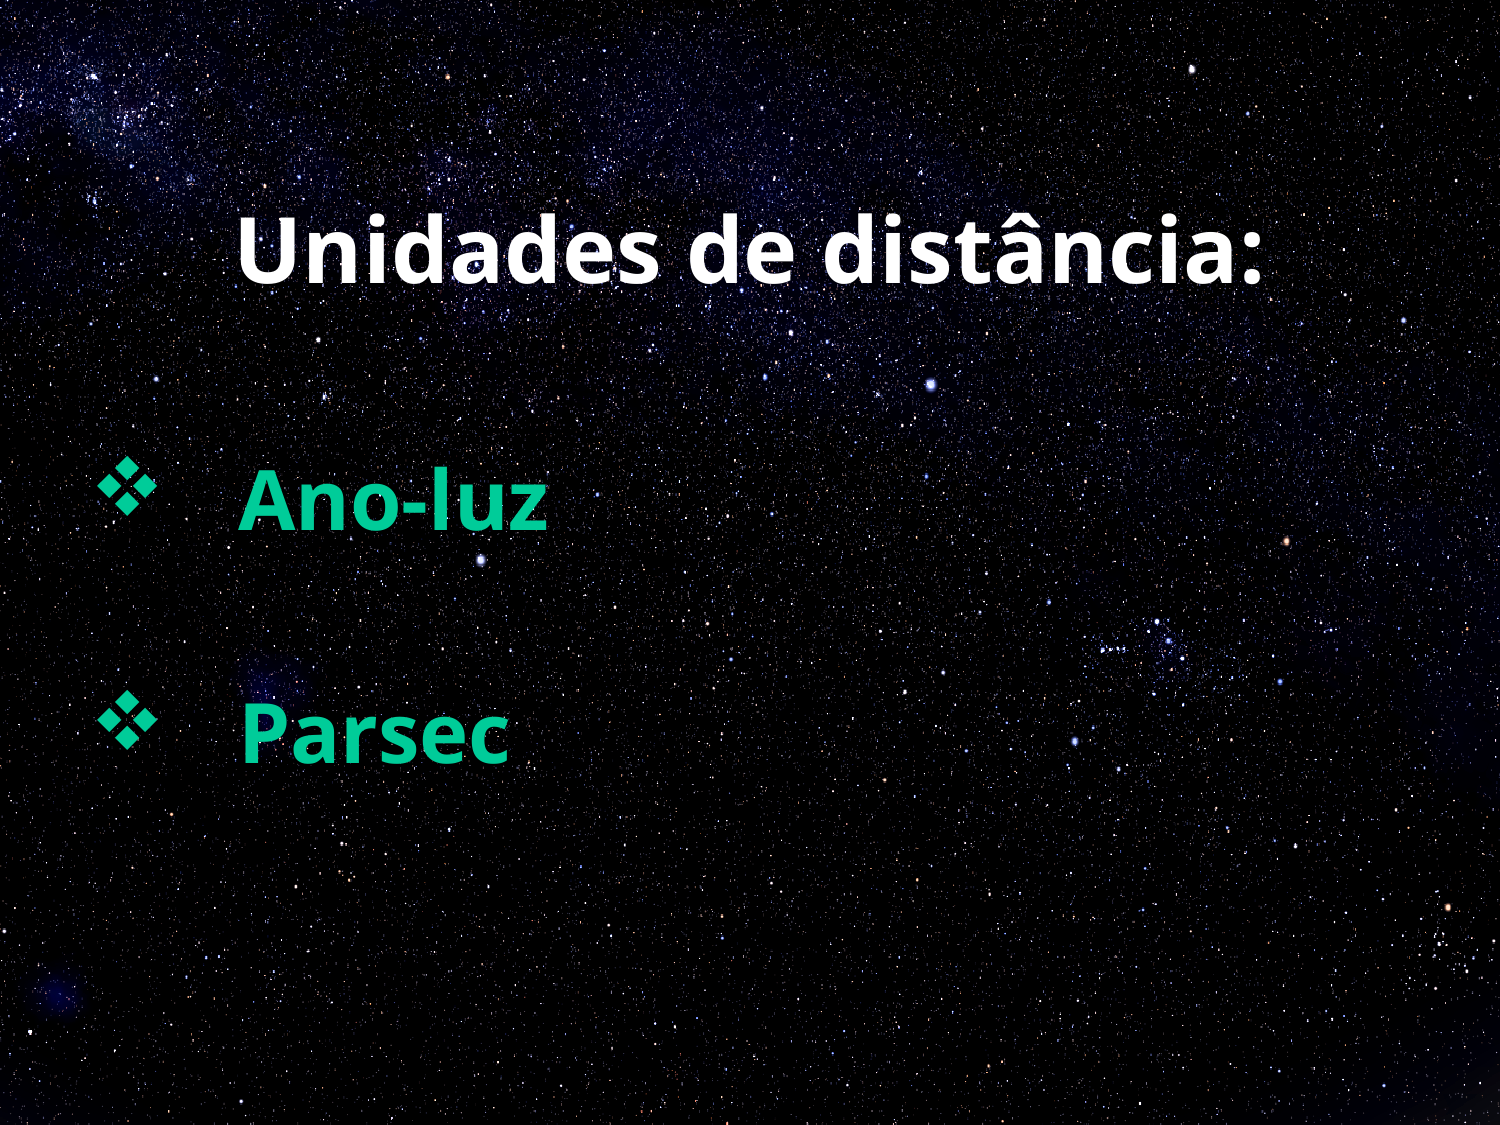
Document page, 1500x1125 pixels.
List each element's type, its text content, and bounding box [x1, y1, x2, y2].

subtitle Unidades de distância: Ano-luz Parsec [0, 184, 1500, 473]
picture [0, 473, 1500, 1125]
picture [0, 0, 1500, 184]
